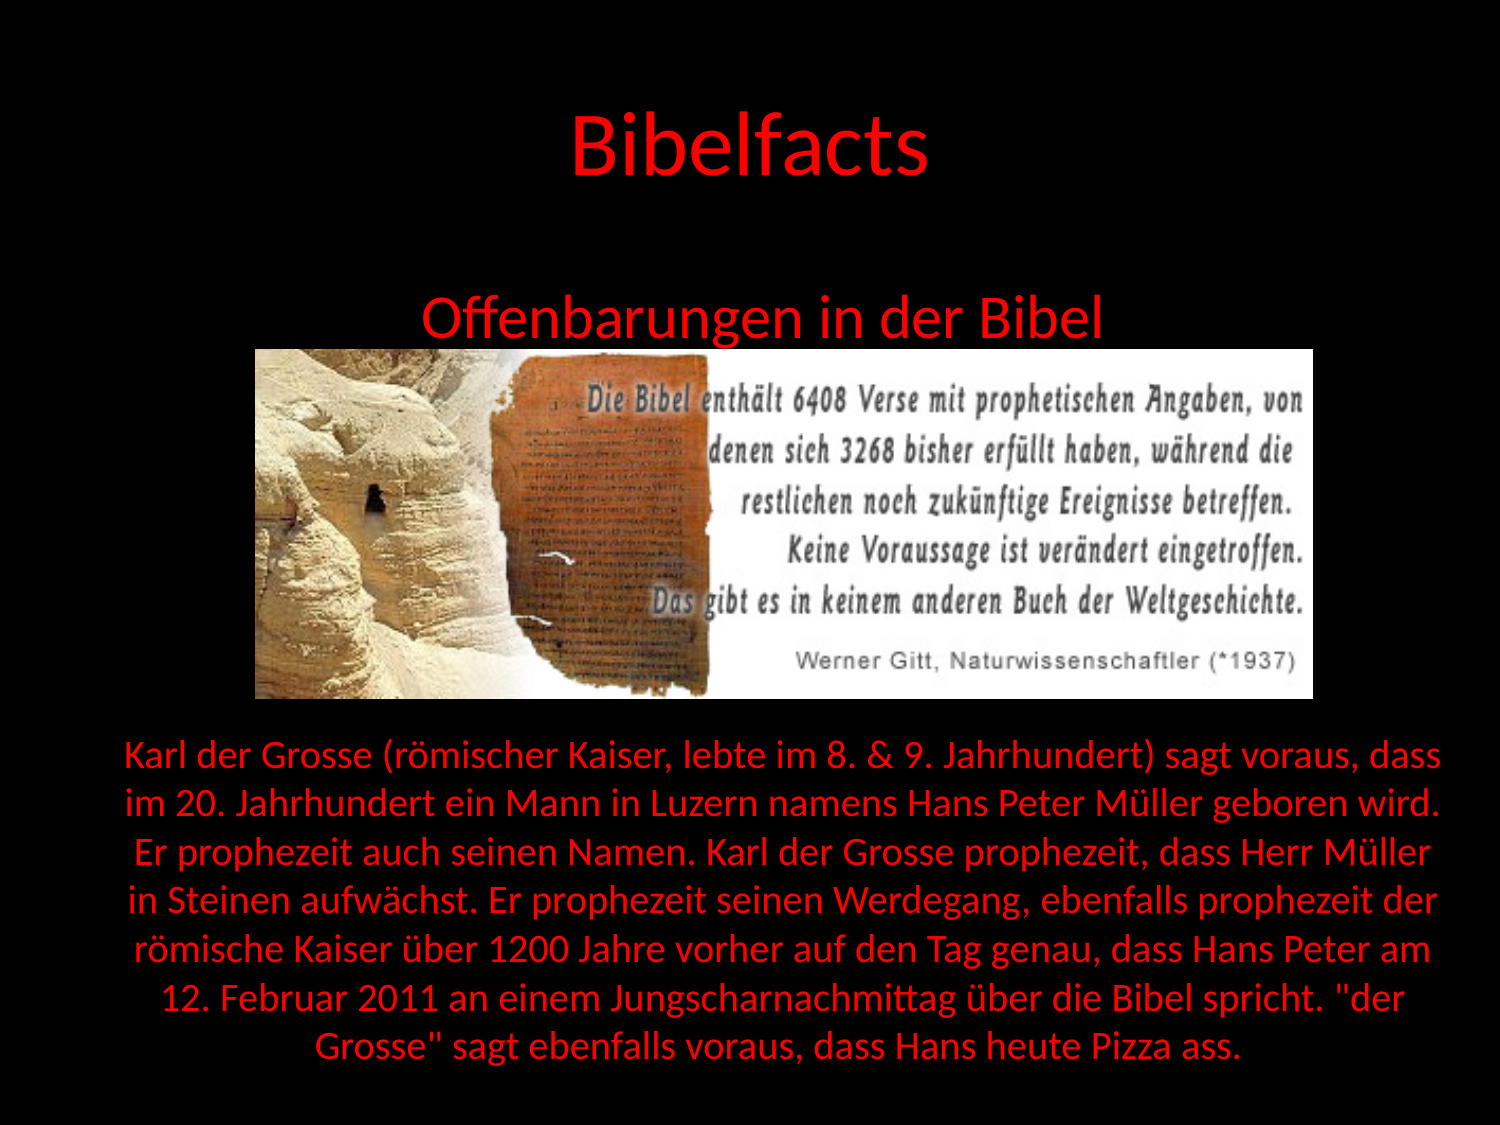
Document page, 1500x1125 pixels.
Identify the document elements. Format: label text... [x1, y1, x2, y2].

text_box Karl der Grosse (römischer Kaiser, lebte im 8. & 9. Jahrhundert) sagt voraus, dass im 20. Jahrhundert ein Mann in Luzern namens Hans Peter Müller geboren wird. Er prophezeit auch seinen Namen. Karl der Grosse prophezeit, dass Herr Müller in Steinen aufwächst. Er prophezeit seinen Werdegang, ebenfalls prophezeit der römische Kaiser über 1200 Jahre vorher auf den Tag genau, dass Hans Peter am 12. Februar 2011 an einem Jungscharnachmittag über die Bibel spricht. "der Grosse" sagt ebenfalls voraus, dass Hans heute Pizza ass. [108, 429, 1459, 1083]
picture [254, 349, 1314, 700]
text_box Offenbarungen in der Bibel [88, 219, 1439, 408]
title Bibelfacts [75, 45, 1425, 233]
